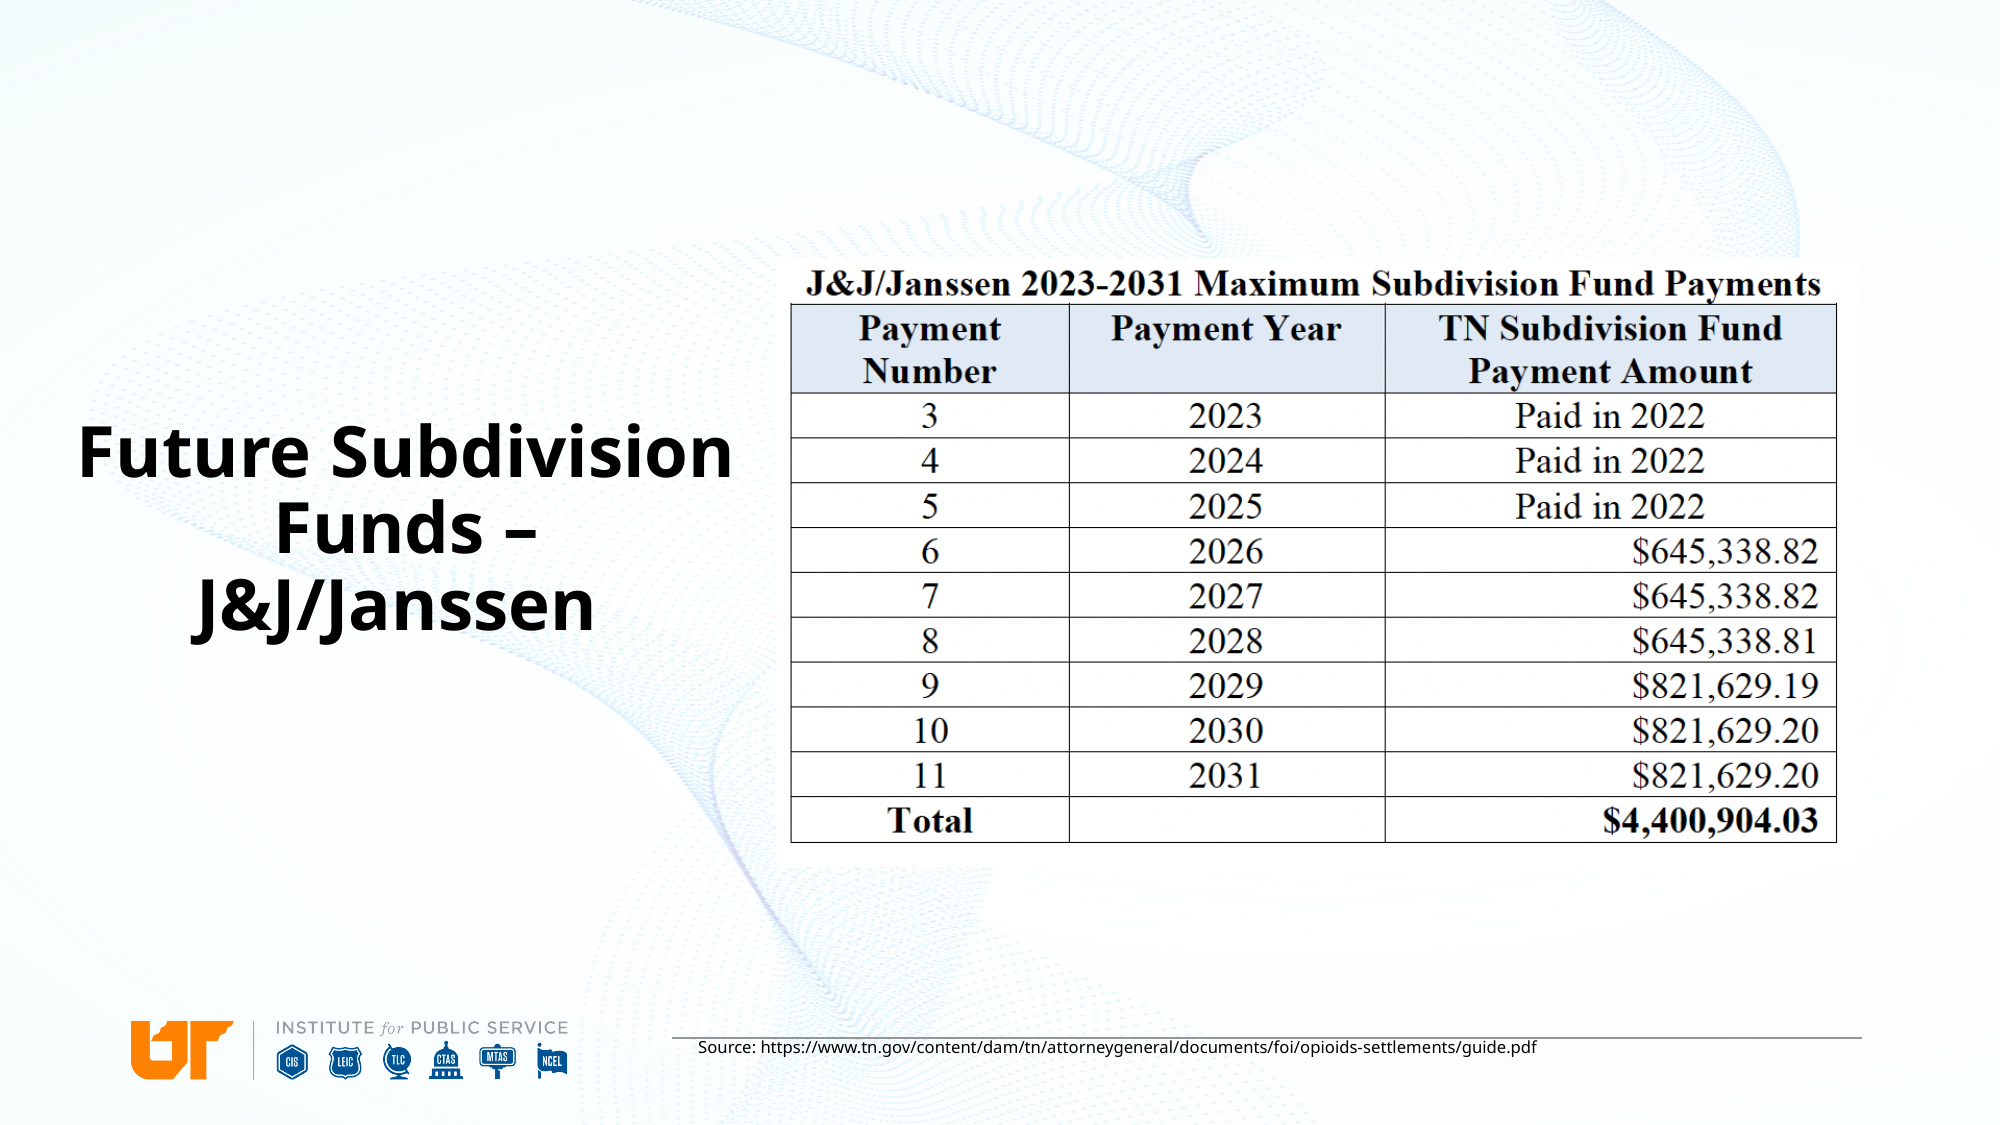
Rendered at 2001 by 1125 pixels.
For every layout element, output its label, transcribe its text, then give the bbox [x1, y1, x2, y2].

text_box Source: https://www.tn.gov/content/dam/tn/attorneygeneral/documents/foi/opioids-settlements/guide.pdf [683, 1029, 1554, 1110]
title Future Subdivision Funds – J&J/Janssen [51, 408, 761, 717]
picture [102, 992, 597, 1110]
picture [776, 258, 1860, 867]
